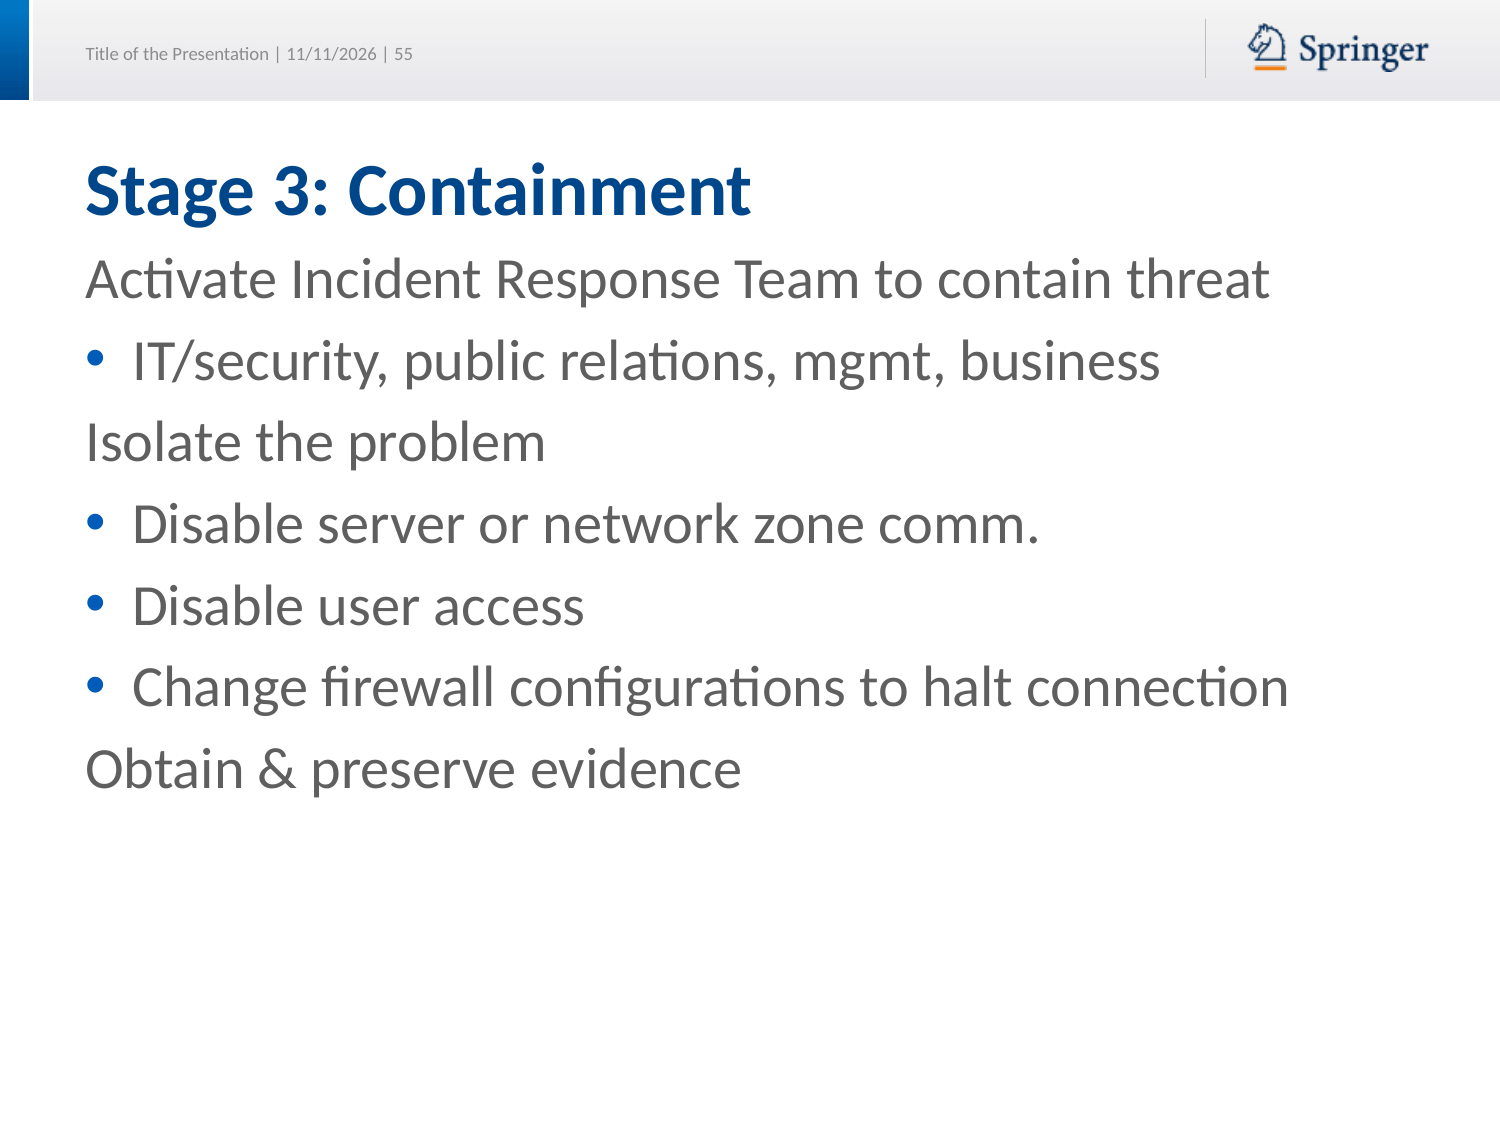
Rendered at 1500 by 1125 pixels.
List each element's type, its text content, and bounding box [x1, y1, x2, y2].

list Activate Incident Response Team to contain threat IT/security, public relations, mgmt, business Isolate the problem Disable server or network zone comm. Disable user access Change firewall configurations to halt connection Obtain & preserve evidence [85, 247, 1424, 1046]
picture [33, 0, 1500, 101]
title Stage 3: Containment [85, 150, 1424, 233]
